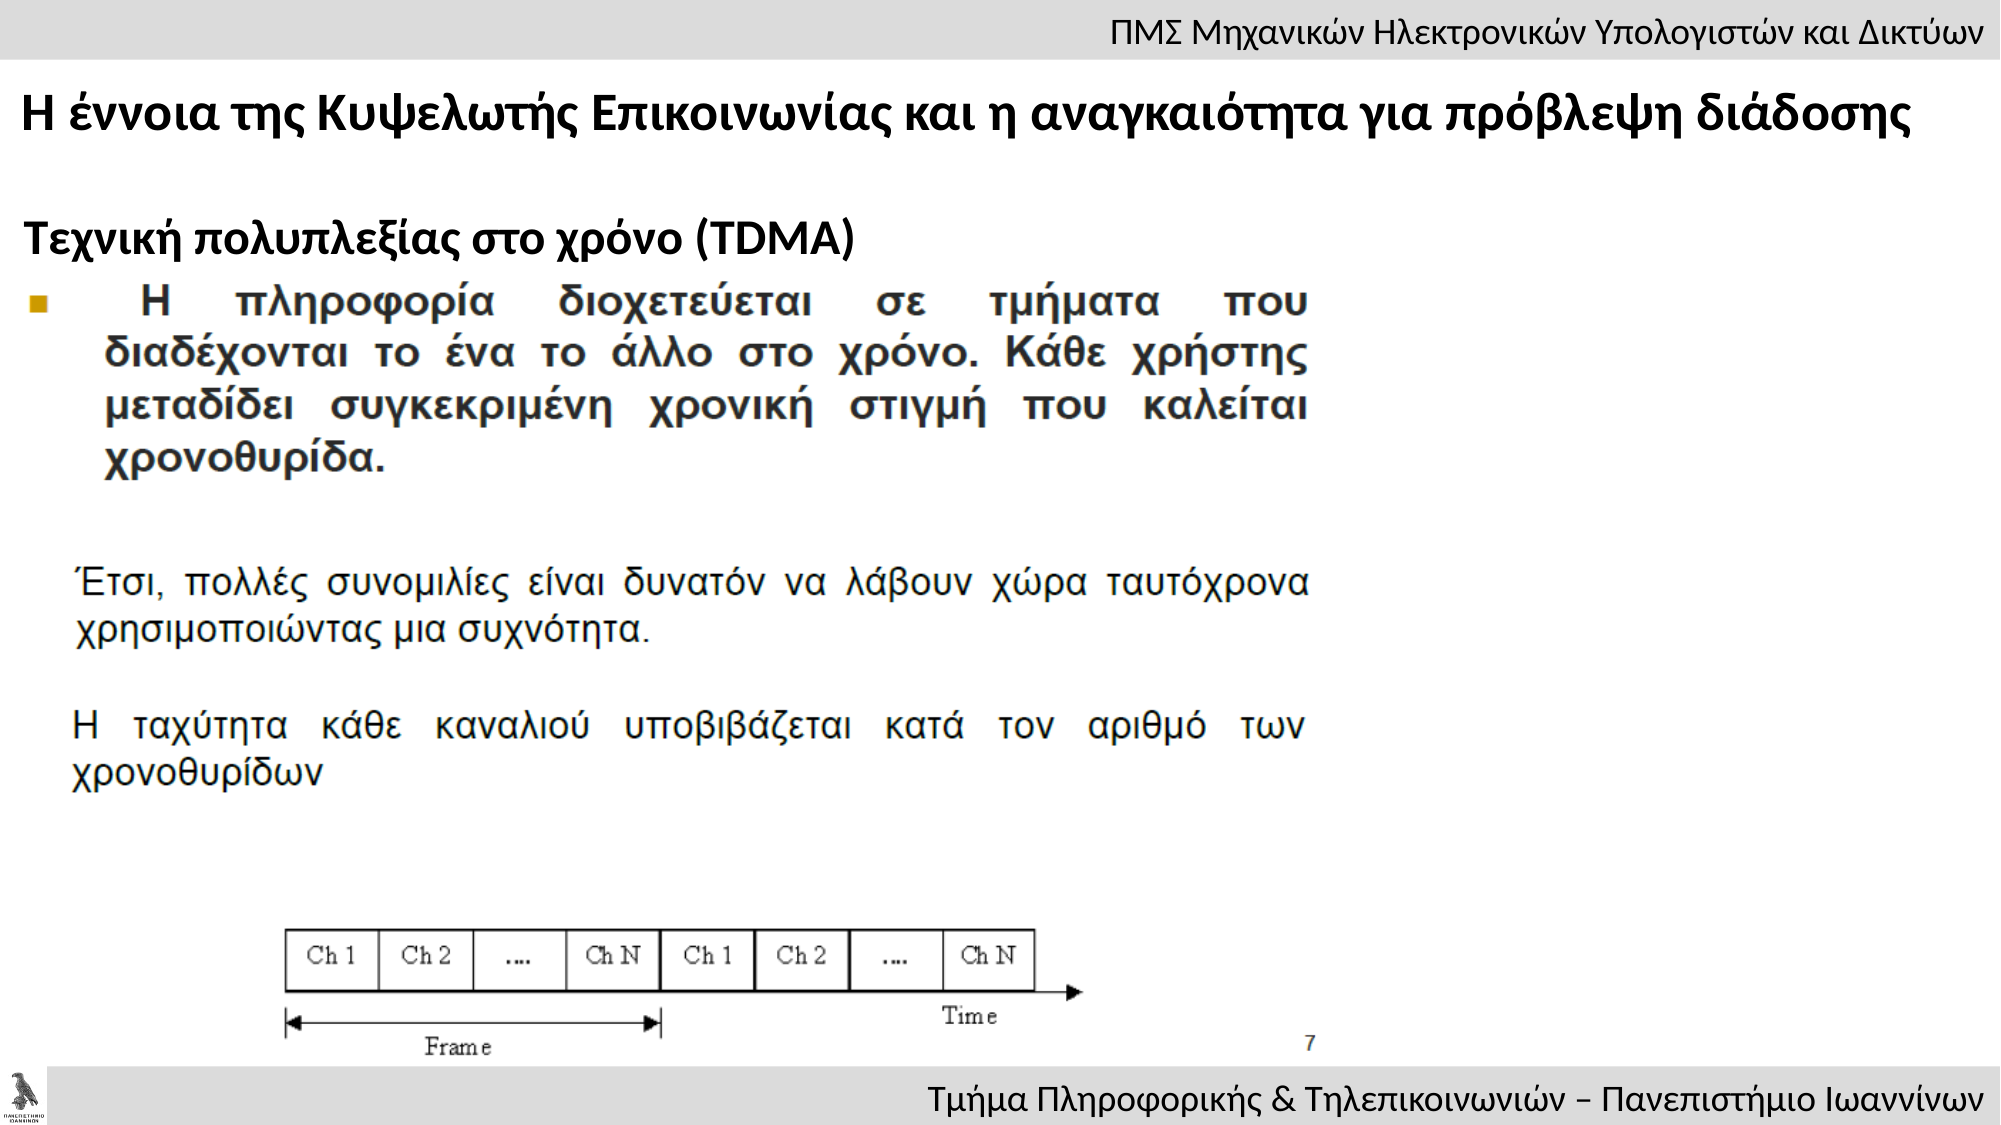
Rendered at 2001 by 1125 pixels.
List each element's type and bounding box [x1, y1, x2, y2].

text_box [0, 0, 2000, 1125]
